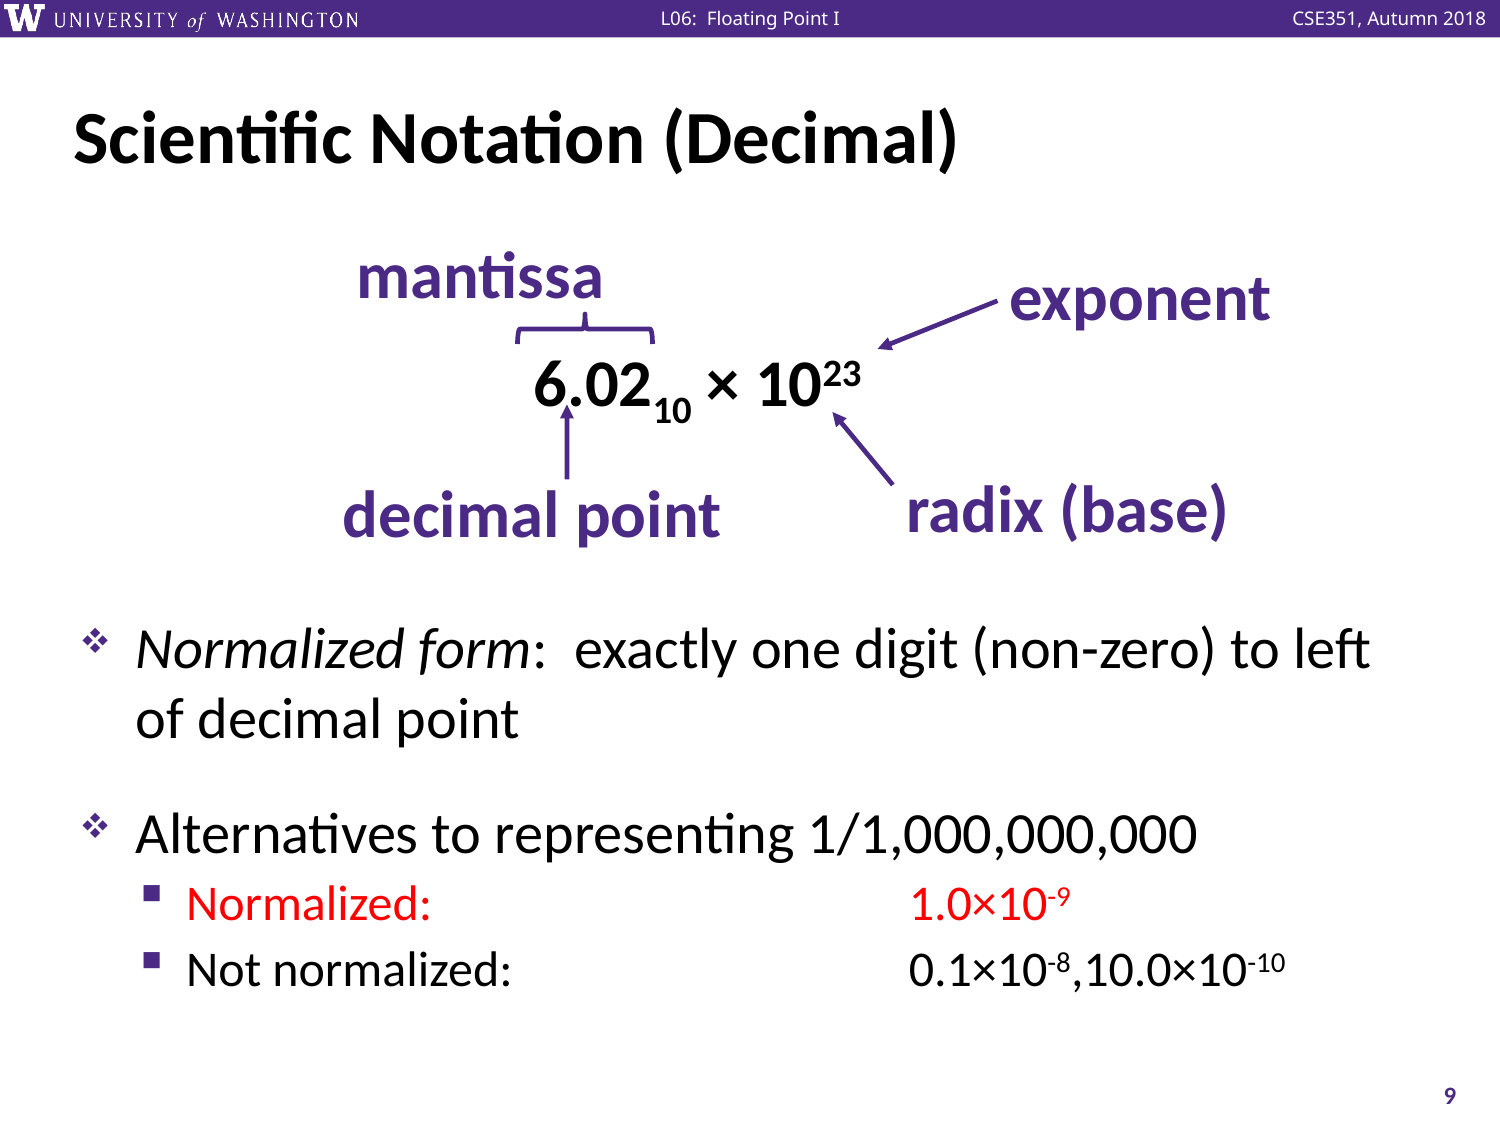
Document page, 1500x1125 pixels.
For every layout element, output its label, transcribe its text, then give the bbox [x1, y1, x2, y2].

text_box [89, 199, 1284, 558]
picture [4, 4, 358, 32]
list Normalized form: exactly one digit (non-zero) to left of decimal point Alternatives to representing 1/1,000,000,000 Normalized: 1.0×10-9 Not normalized: 0.1×10-8,10.0×10-10 [64, 223, 1438, 1040]
slide_number 9 [1400, 1065, 1500, 1125]
title Scientific Notation (Decimal) [58, 71, 1438, 197]
